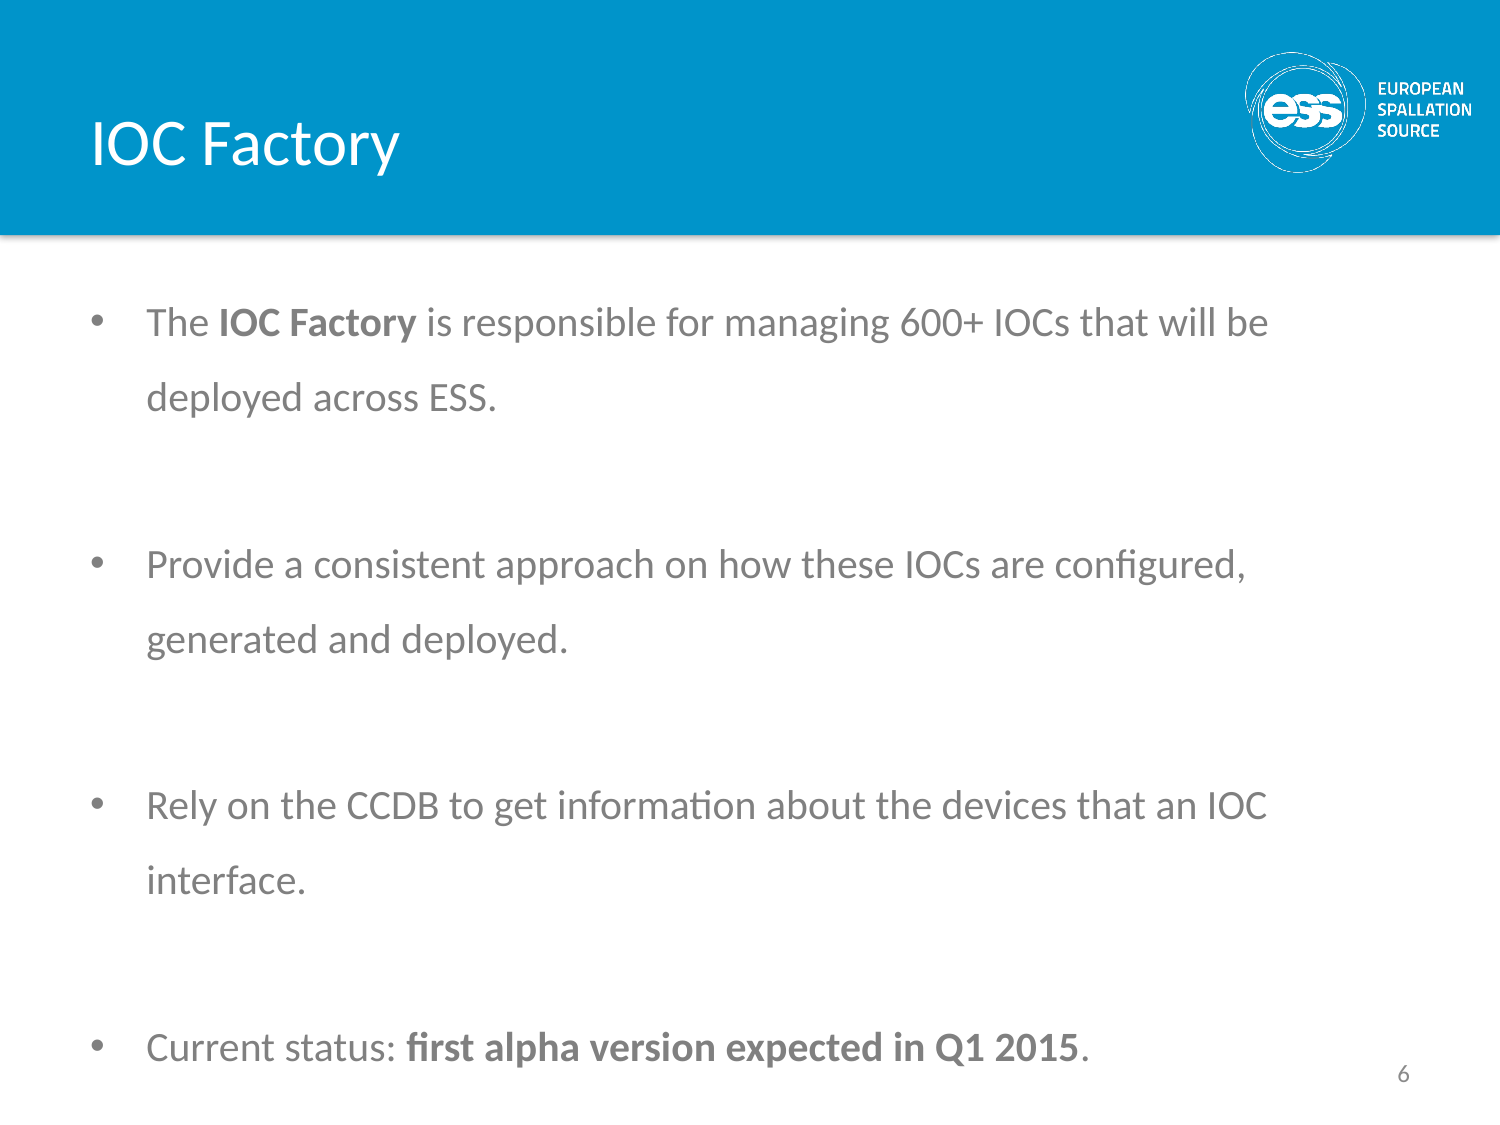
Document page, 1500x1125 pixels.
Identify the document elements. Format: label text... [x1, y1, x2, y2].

picture [1400, 83, 1407, 94]
title IOC Factory [75, 45, 1247, 233]
picture [1264, 94, 1342, 127]
picture [1432, 125, 1438, 136]
picture [1418, 104, 1423, 115]
picture [1398, 109, 1406, 115]
picture [1454, 83, 1458, 94]
list The IOC Factory is responsible for managing 600+ IOCs that will be deployed across ESS. Provide a consistent approach on how these IOCs are configured, generated and deployed. Rely on the CCDB to get information about the devices that an IOC interface. Current status: first alpha version expected in Q1 2015. [75, 262, 1425, 1005]
picture [1409, 104, 1415, 115]
picture [1422, 125, 1428, 134]
slide_number 6 [1074, 1042, 1425, 1103]
picture [1443, 86, 1450, 93]
picture [1379, 83, 1385, 94]
picture [1389, 104, 1393, 115]
picture [1436, 104, 1444, 115]
picture [1423, 83, 1430, 94]
